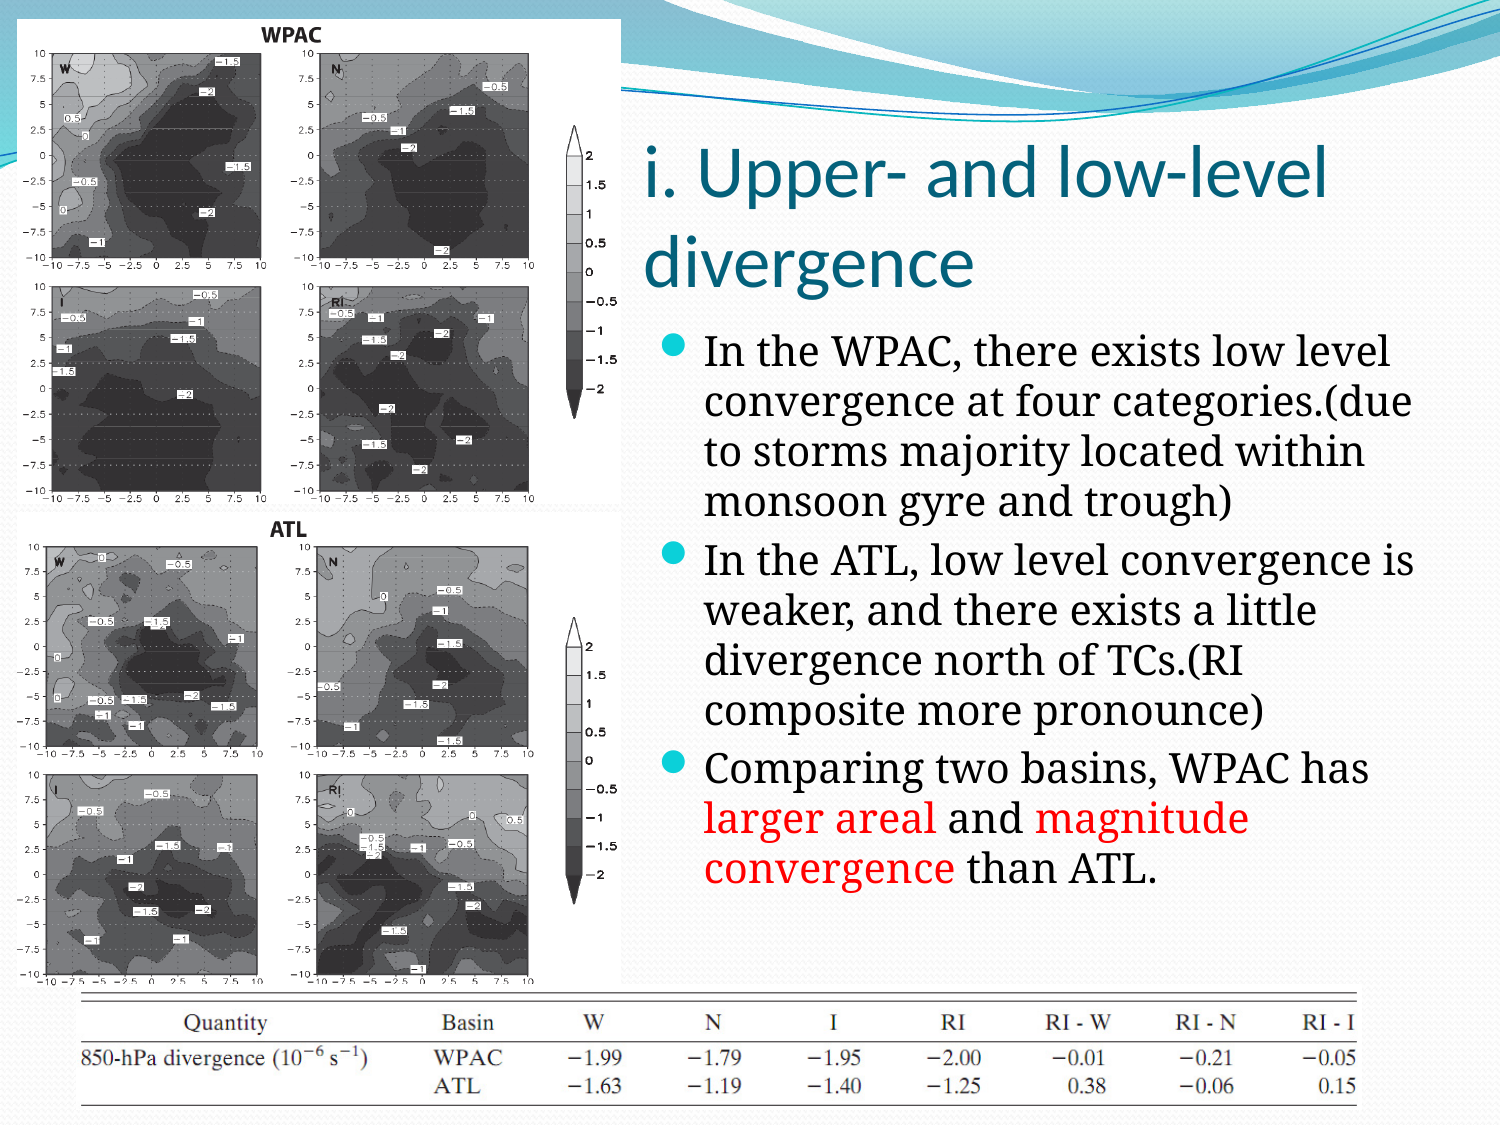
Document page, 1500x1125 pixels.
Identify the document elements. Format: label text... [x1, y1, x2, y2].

list In the WPAC, there exists low level convergence at four categories.(due to storms majority located within monsoon gyre and trough) In the ATL, low level convergence is weaker, and there exists a little divergence north of TCs.(RI composite more pronounce) Comparing two basins, WPAC has larger areal and magnitude convergence than ATL. [643, 317, 1447, 985]
title i. Upper- and low-level divergence [643, 115, 1425, 303]
picture [17, 511, 1363, 1110]
picture [17, 18, 621, 505]
